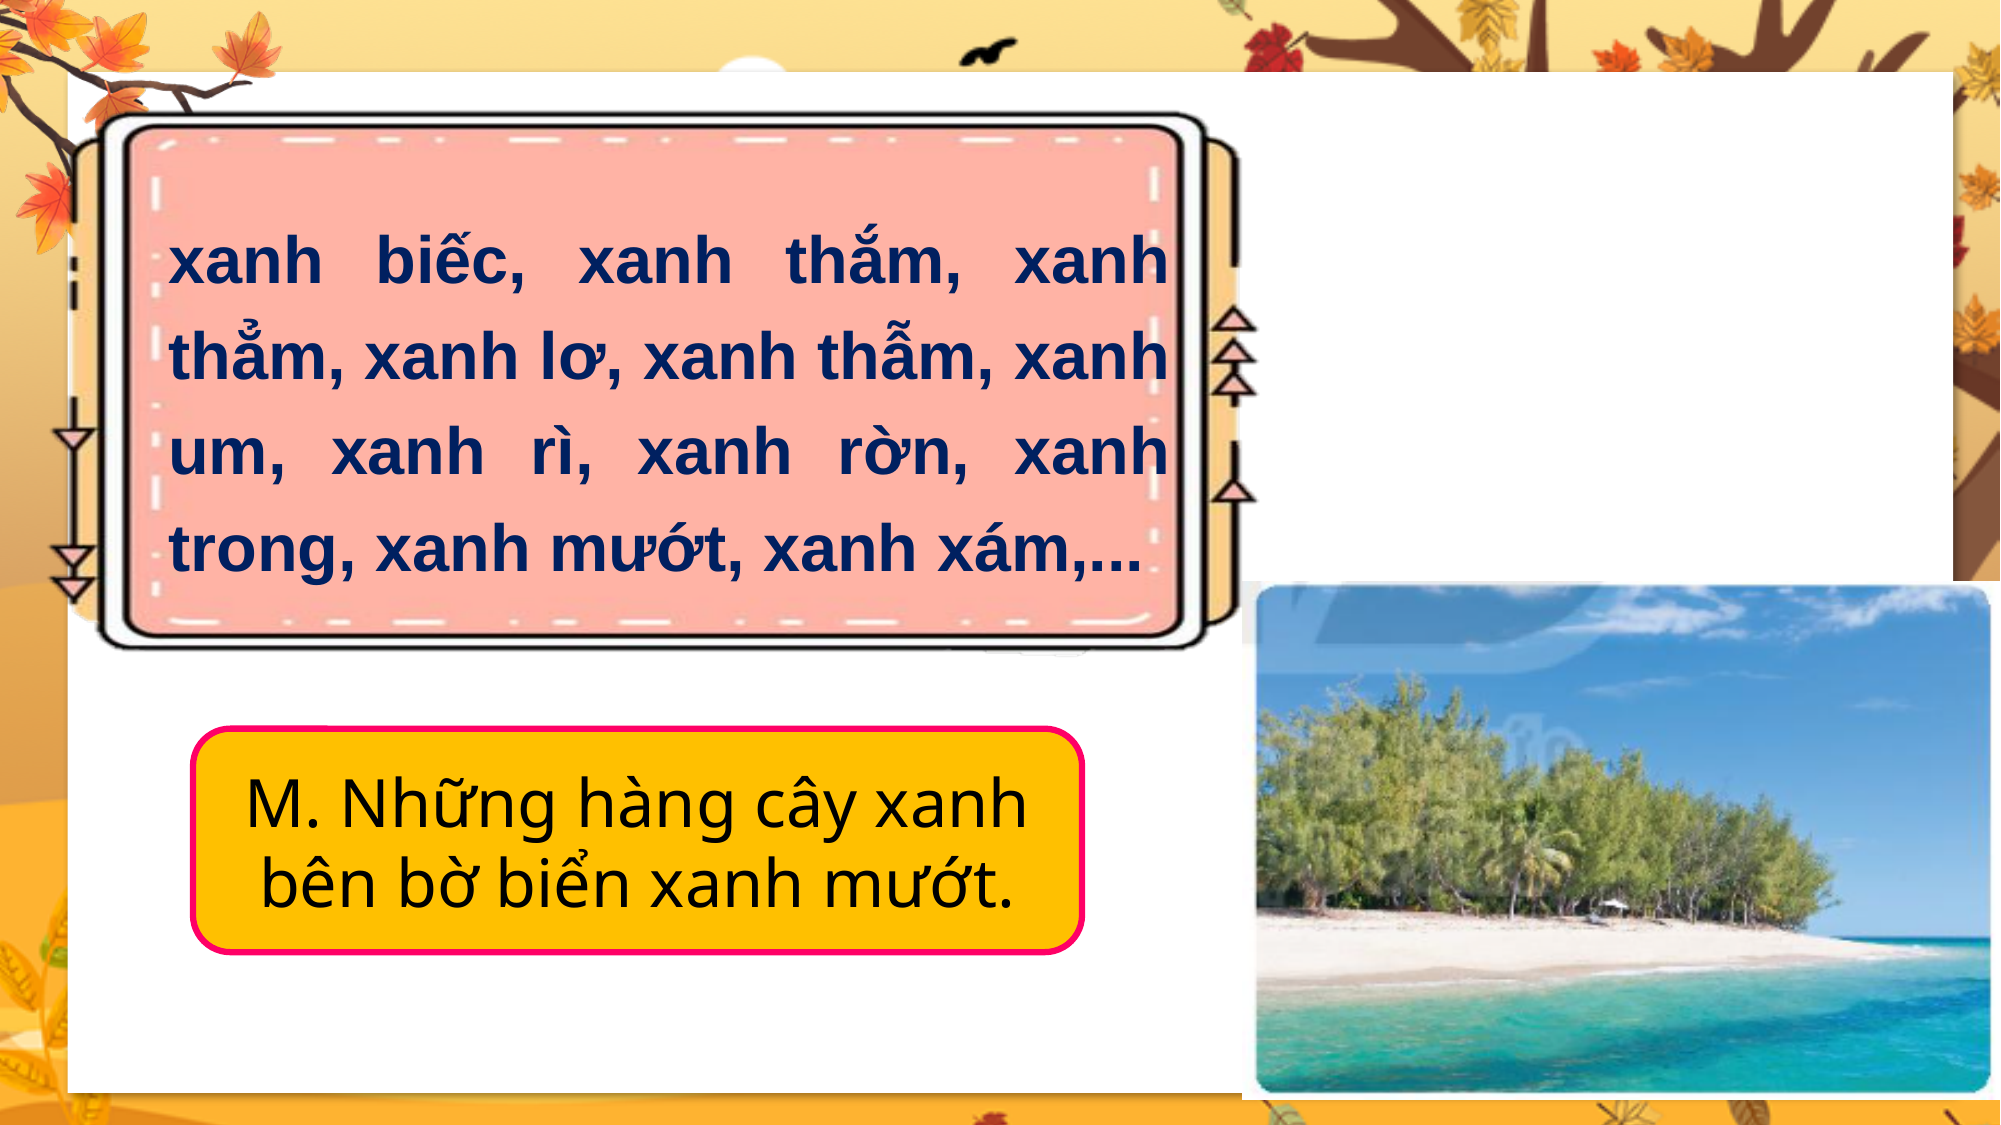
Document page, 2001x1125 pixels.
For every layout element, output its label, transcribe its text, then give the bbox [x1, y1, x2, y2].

text_box M. Những hàng cây xanh bên bờ biển xanh mướt. [191, 841, 1084, 954]
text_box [0, 0, 1354, 841]
picture [0, 0, 2000, 1125]
